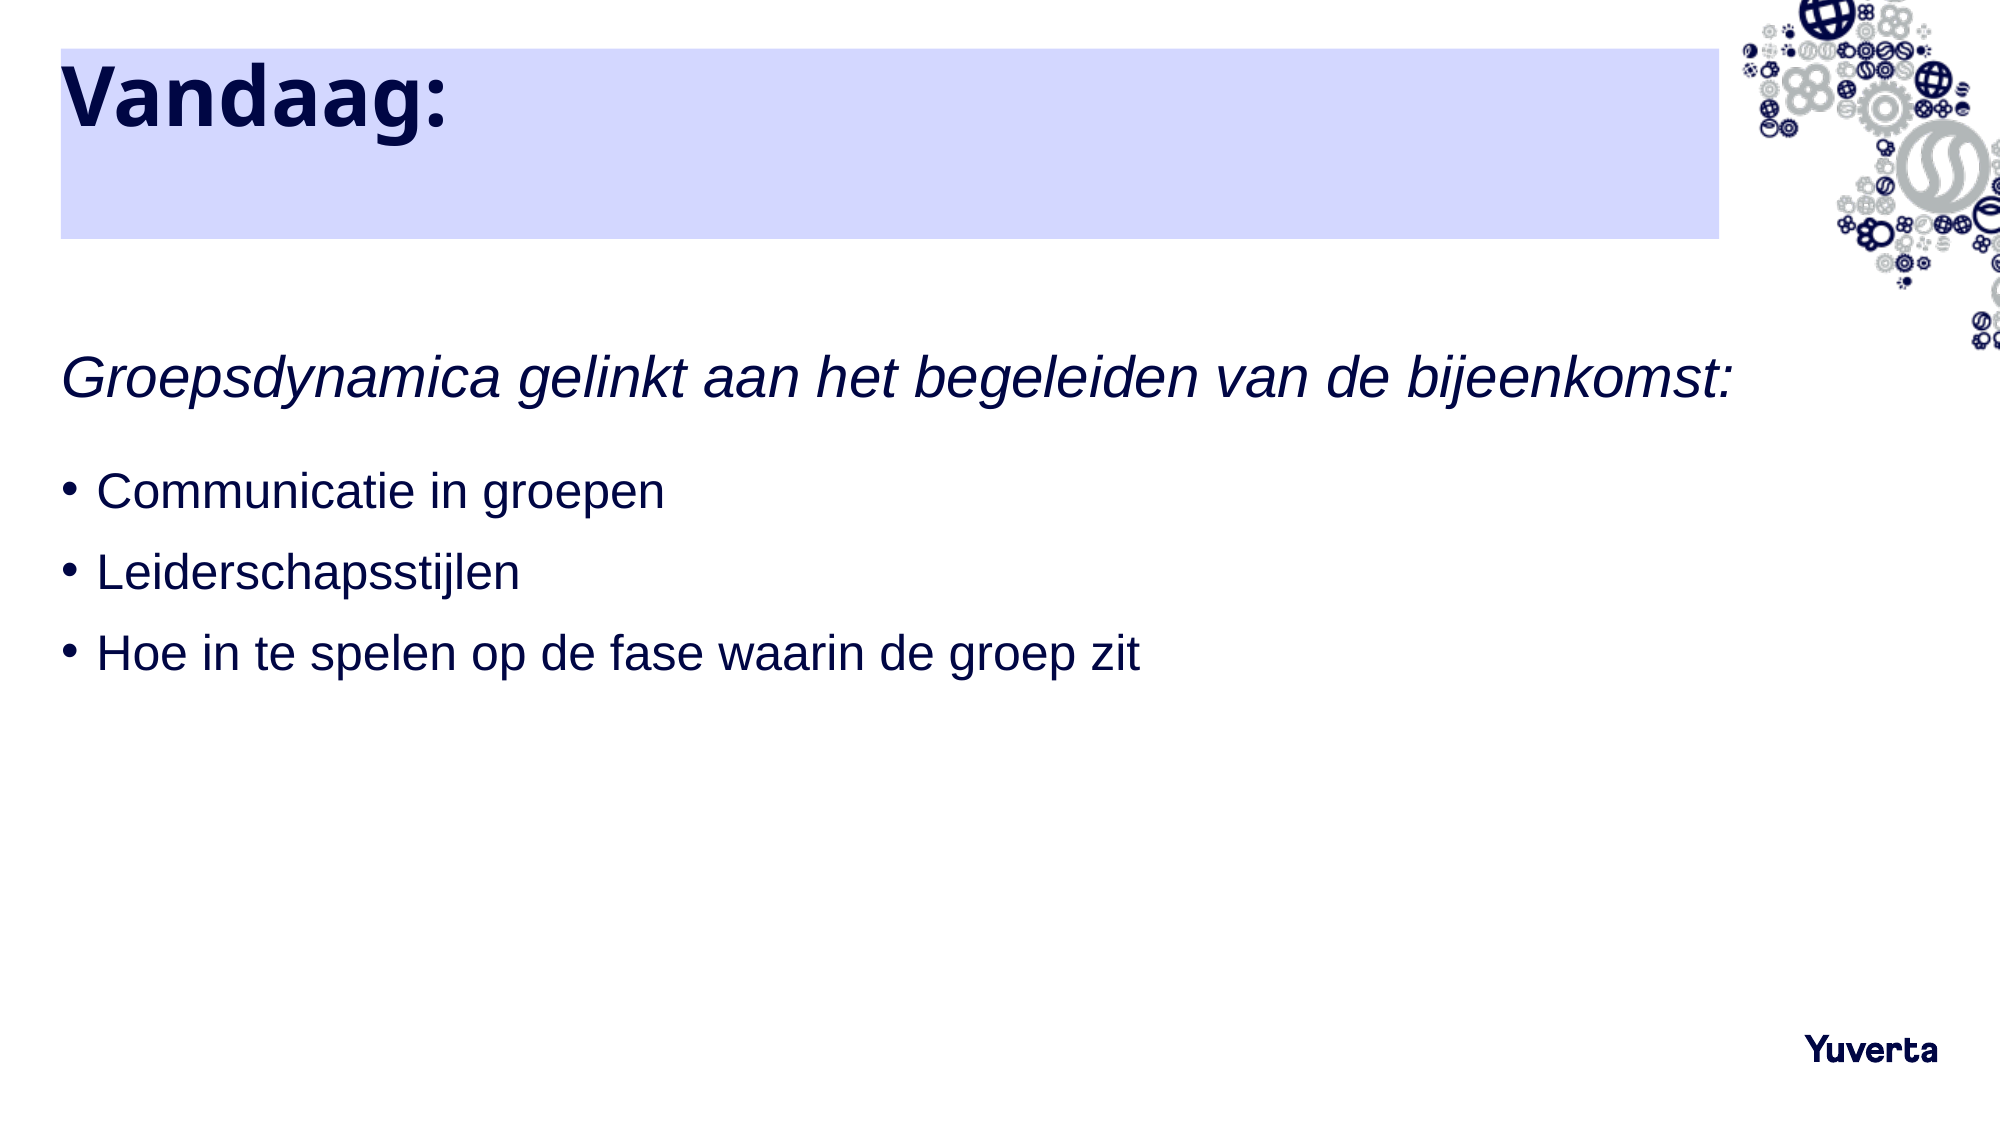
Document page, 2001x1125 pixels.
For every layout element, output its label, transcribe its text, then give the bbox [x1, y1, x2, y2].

picture [0, 0, 2000, 1125]
list Groepsdynamica gelinkt aan het begeleiden van de bijeenkomst: Communicatie in groepen Leiderschapsstijlen Hoe in te spelen op de fase waarin de groep zit [60, 339, 1940, 1065]
title Vandaag: [60, 48, 1720, 239]
